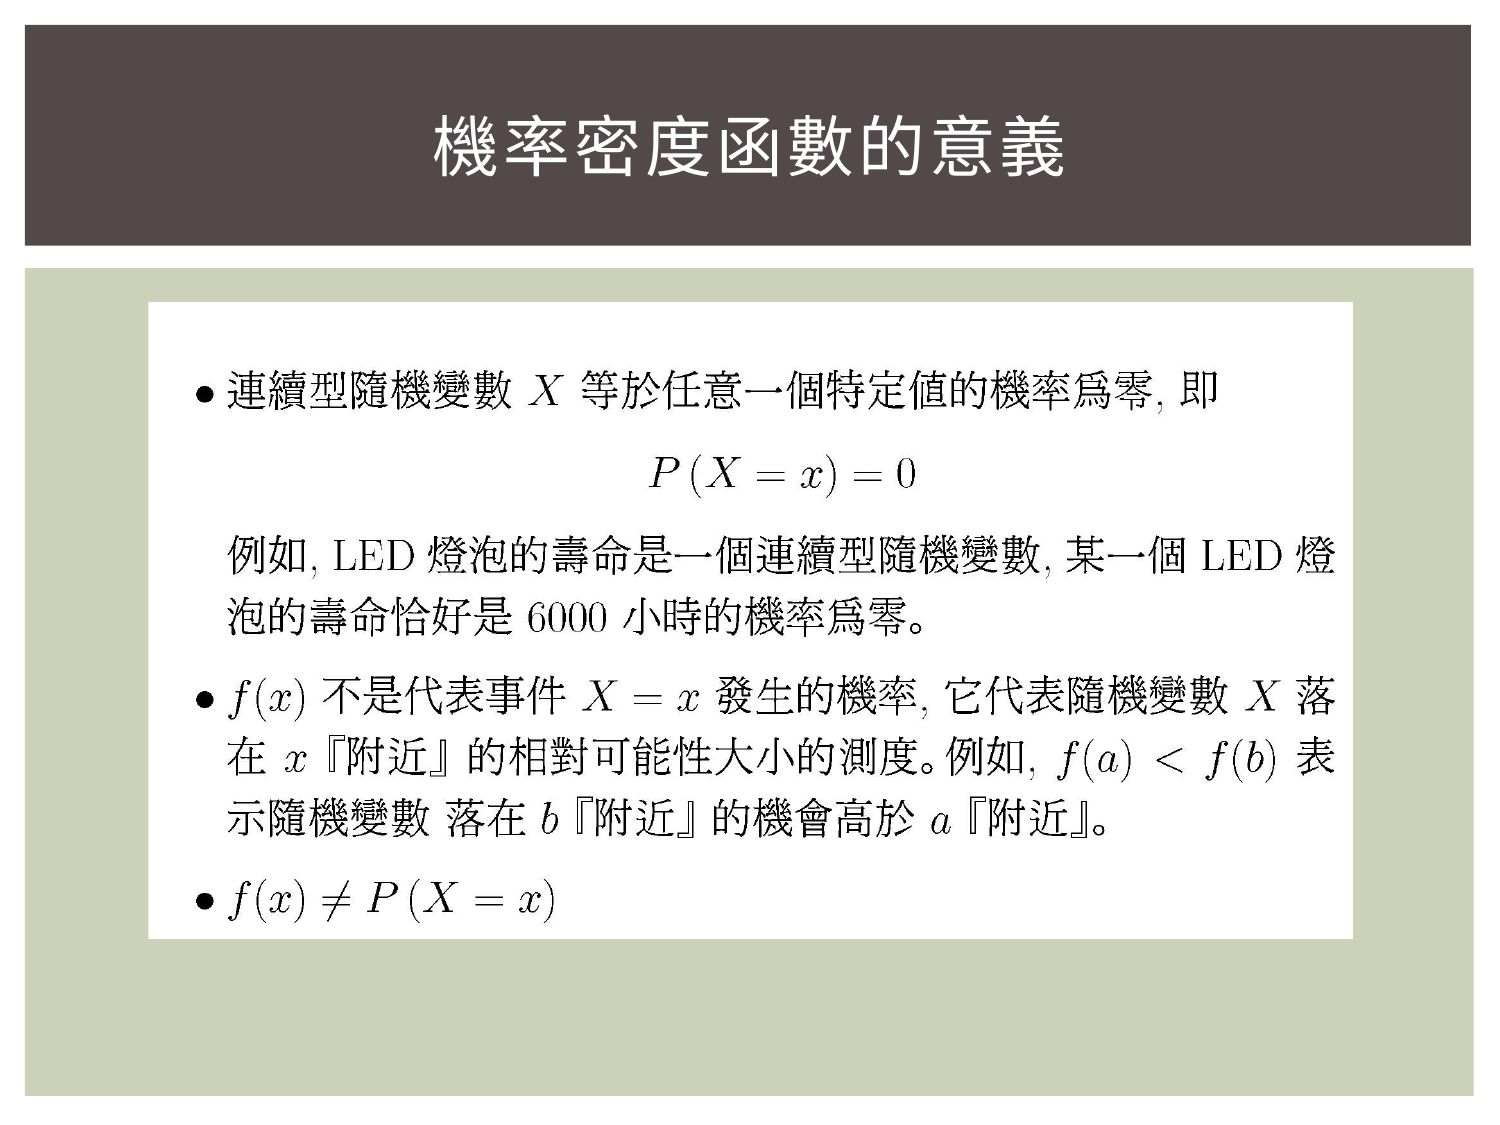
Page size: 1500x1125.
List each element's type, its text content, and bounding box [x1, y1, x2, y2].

picture [148, 302, 1354, 939]
title 機率密度函數的意義 [62, 58, 1438, 232]
